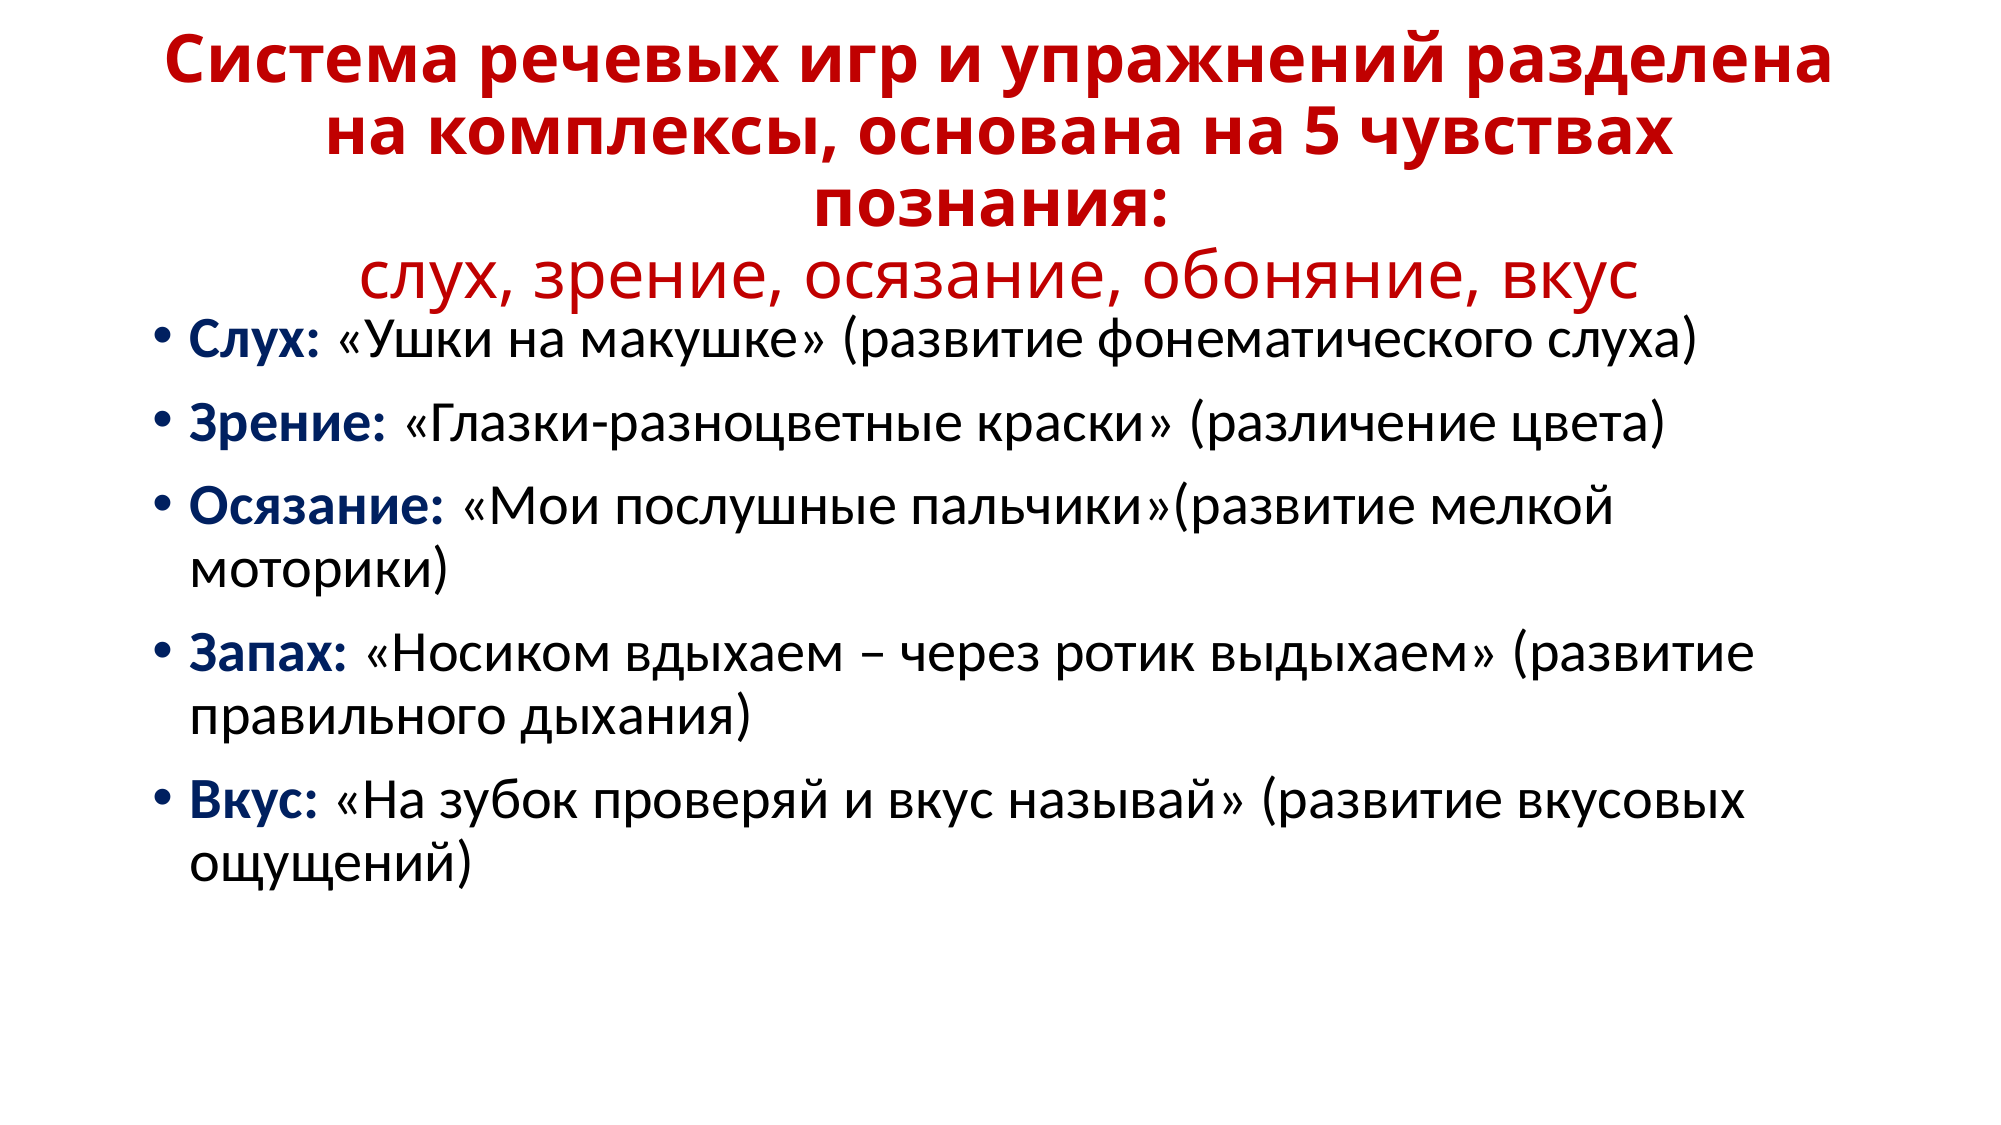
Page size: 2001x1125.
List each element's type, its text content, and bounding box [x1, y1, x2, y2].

list Слух: «Ушки на макушке» (развитие фонематического слуха) Зрение: «Глазки-разноцветные краски» (различение цвета) Осязание: «Мои послушные пальчики»(развитие мелкой моторики) Запах: «Носиком вдыхаем – через ротик выдыхаем» (развитие правильного дыхания) Вкус: «На зубок проверяй и вкус называй» (развитие вкусовых ощущений) [137, 299, 1863, 1014]
title Система речевых игр и упражнений разделена на комплексы, основана на 5 чувствах познания: слух, зрение, осязание, обоняние, вкус [137, 59, 1863, 278]
